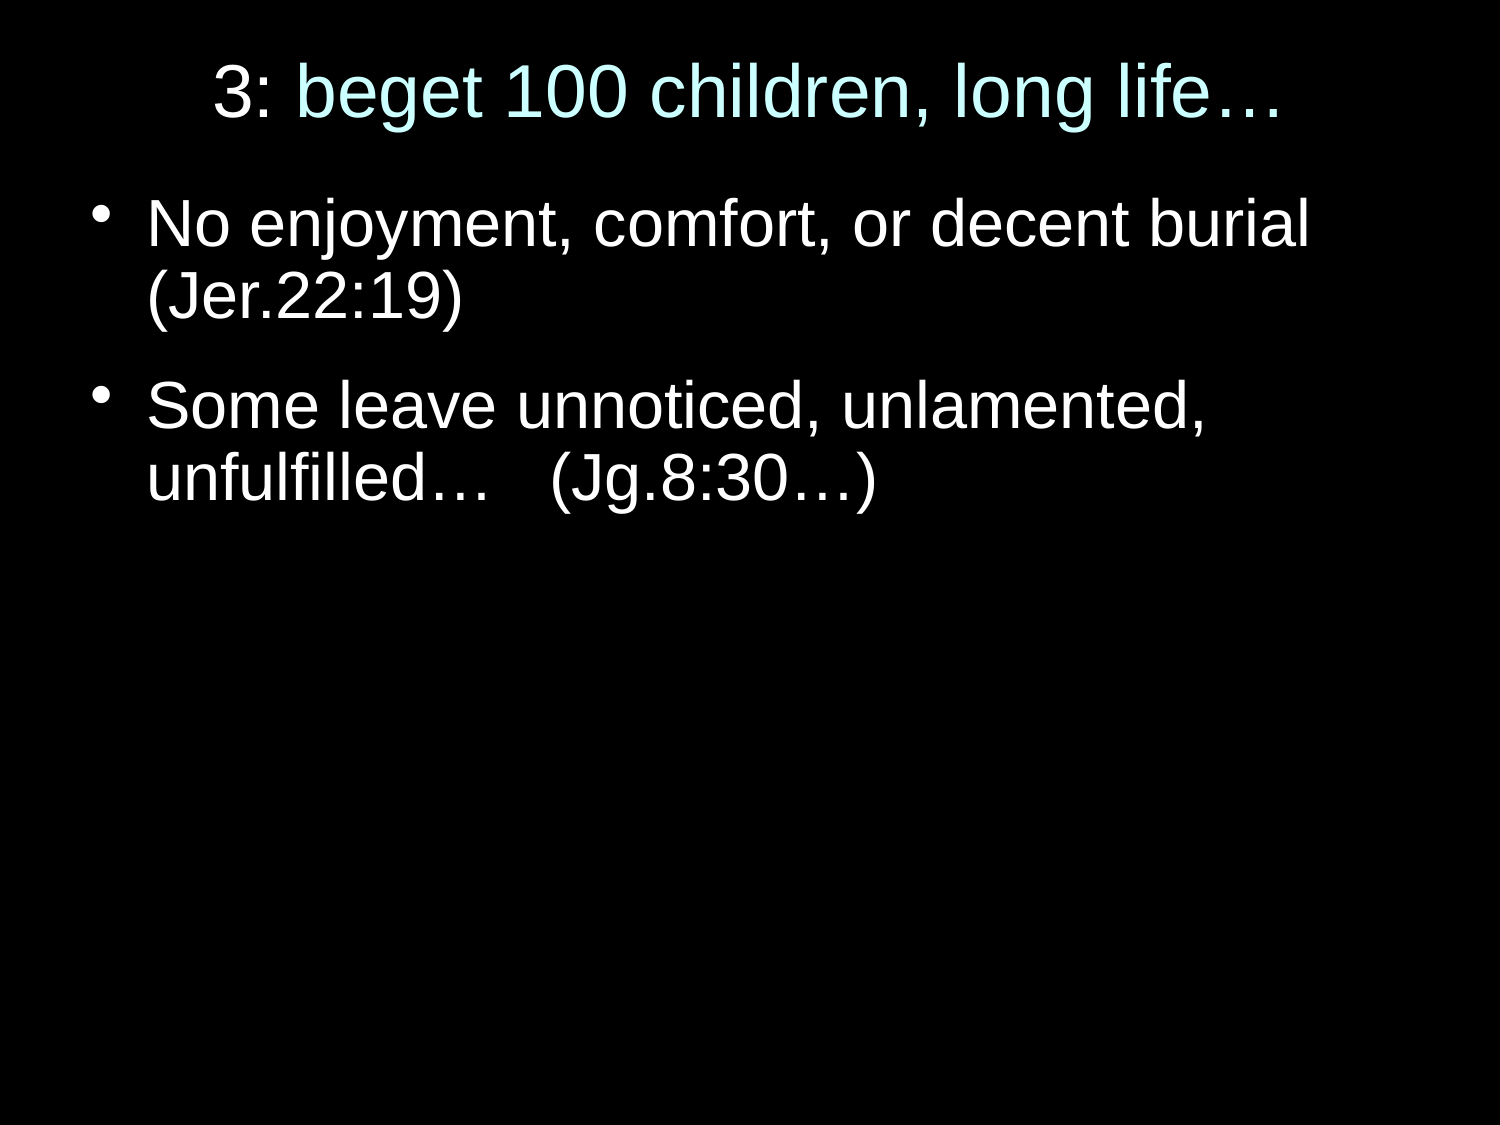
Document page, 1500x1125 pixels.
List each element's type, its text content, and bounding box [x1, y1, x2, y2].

title 3: beget 100 children, long life… [75, 12, 1425, 163]
list No enjoyment, comfort, or decent burial (Jer.22:19) Some leave unnoticed, unlamented, unfulfilled… (Jg.8:30…) [75, 181, 1425, 1055]
